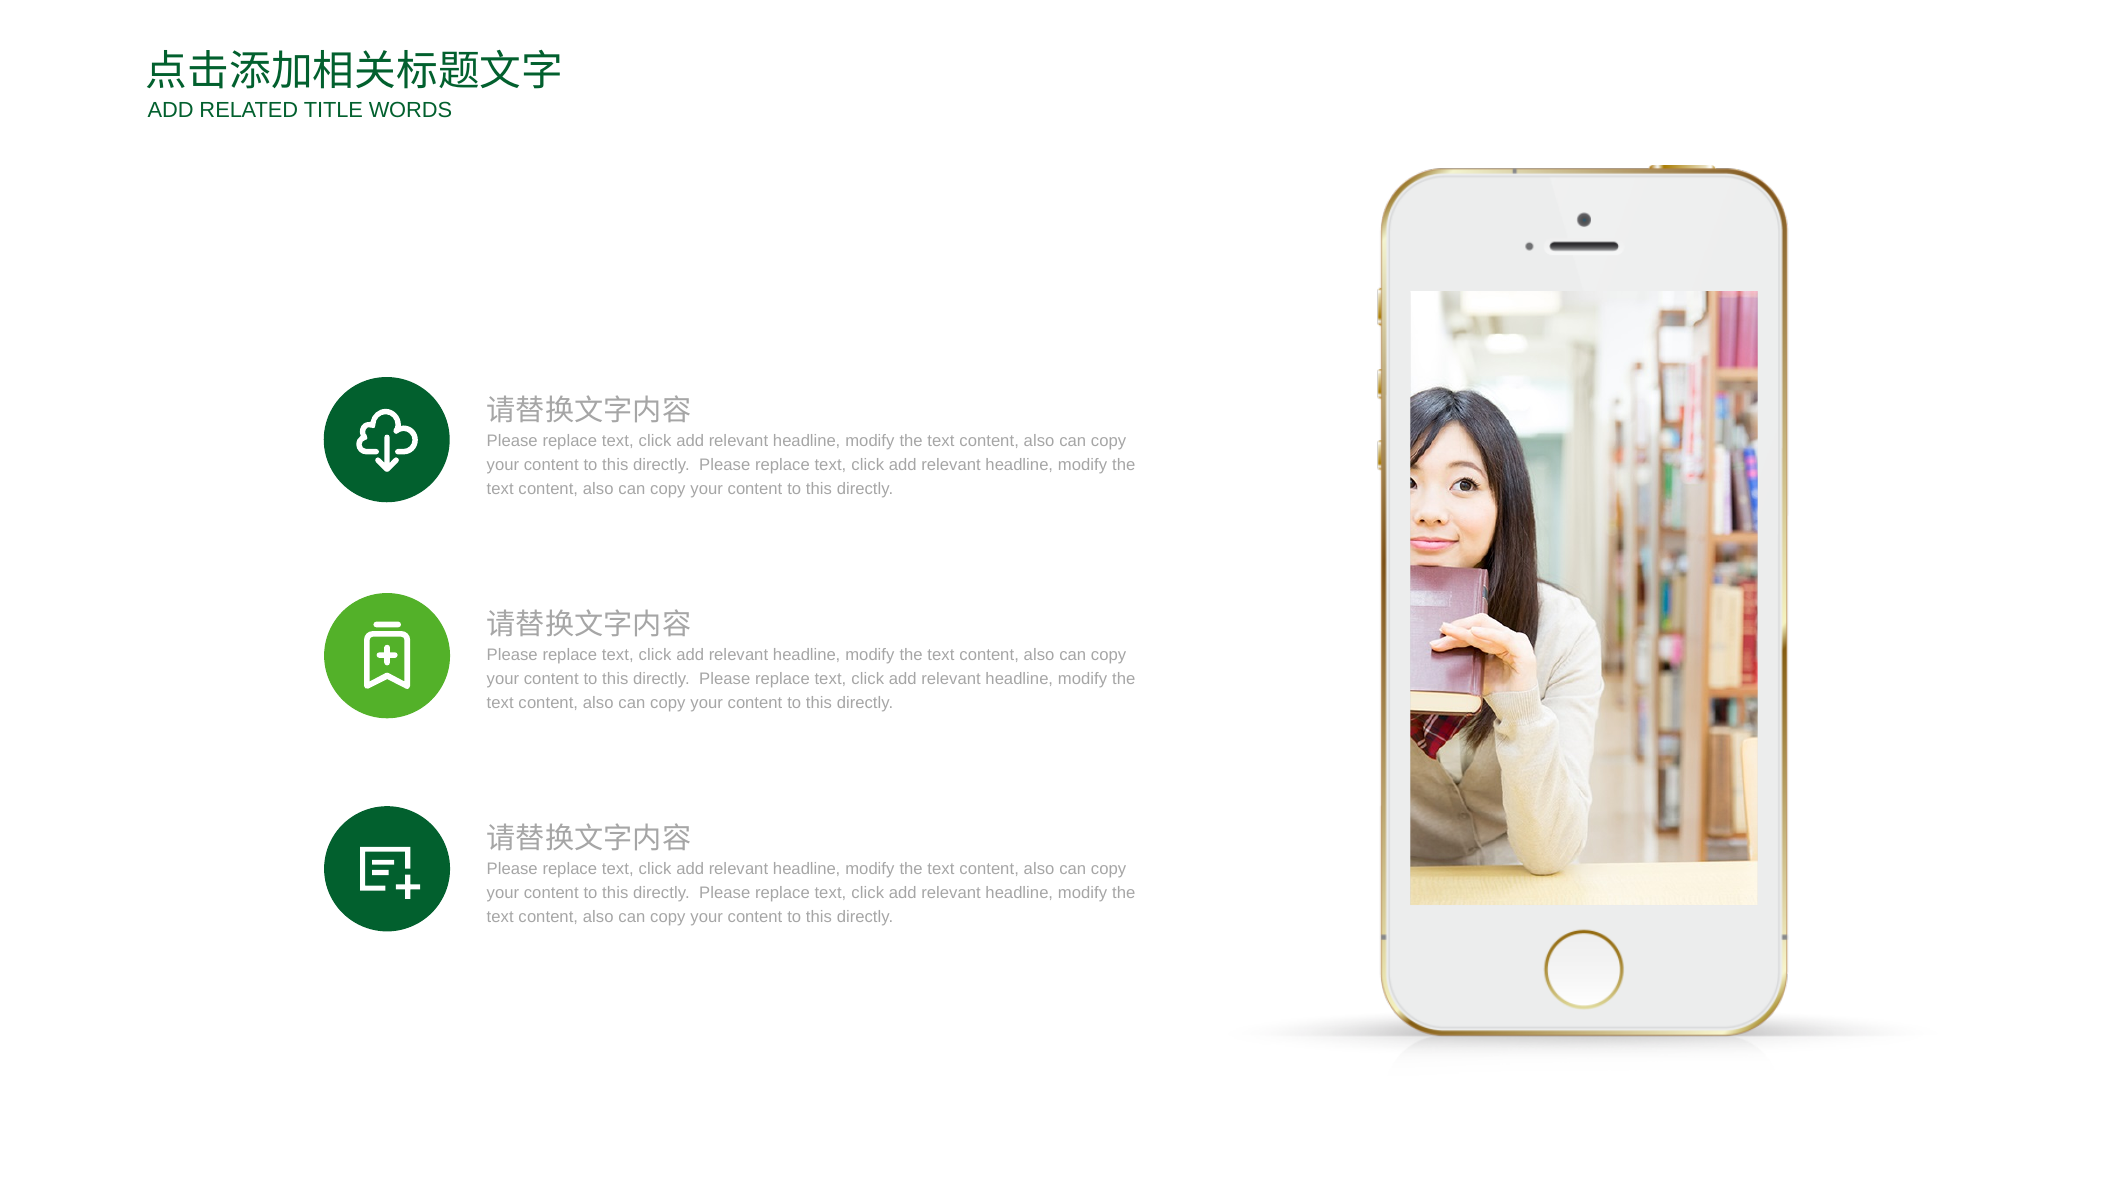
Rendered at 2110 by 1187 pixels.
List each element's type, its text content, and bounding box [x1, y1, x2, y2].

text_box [363, 621, 411, 689]
text_box 请替换文字内容 Please replace text, click add relevant headline, modify the text content, also can copy your content to this directly. Please replace text, click add relevant headline, modify the text content, also can copy your content to this directly. [486, 598, 1055, 712]
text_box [1055, 164, 2110, 1090]
text_box 点击添加相关标题文字 [145, 43, 564, 95]
text_box [324, 593, 451, 719]
text_box 请替换文字内容 Please replace text, click add relevant headline, modify the text content, also can copy your content to this directly. Please replace text, click add relevant headline, modify the text content, also can copy your content to this directly. [486, 811, 1055, 926]
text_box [356, 408, 418, 472]
text_box [324, 806, 451, 932]
text_box ADD RELATED TITLE WORDS [147, 96, 453, 123]
text_box [323, 377, 450, 503]
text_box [359, 846, 421, 899]
text_box 请替换文字内容 Please replace text, click add relevant headline, modify the text content, also can copy your content to this directly. Please replace text, click add relevant headline, modify the text content, also can copy your content to this directly. [486, 384, 1055, 498]
